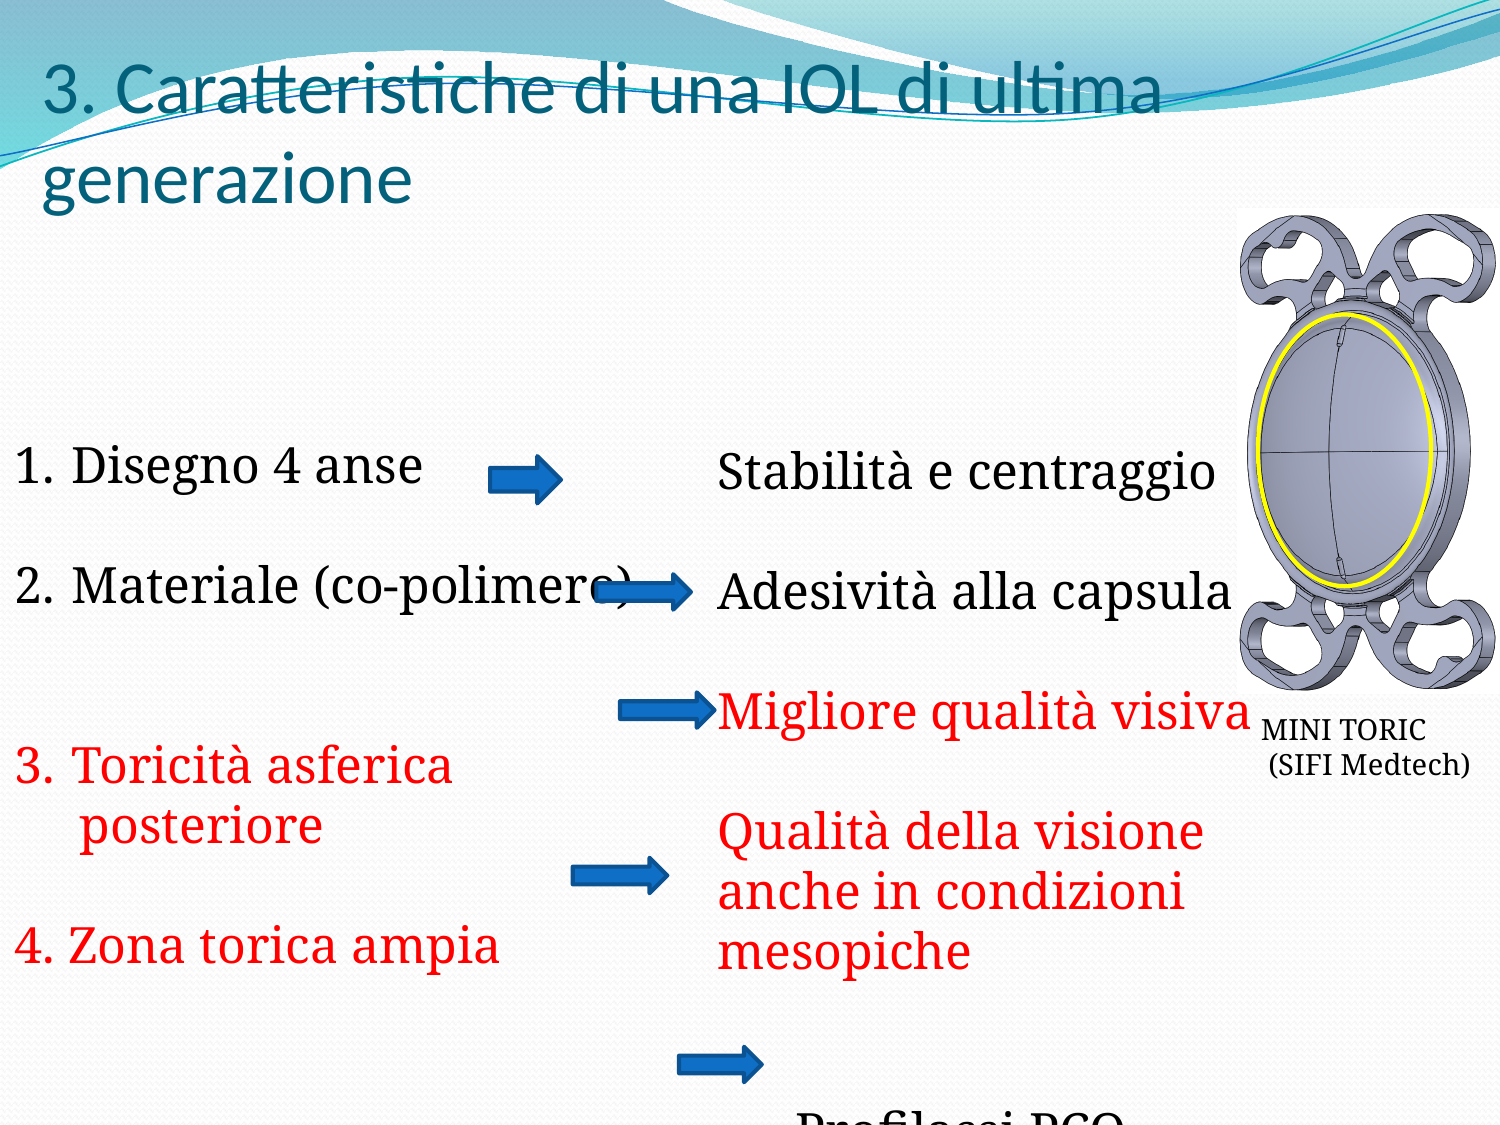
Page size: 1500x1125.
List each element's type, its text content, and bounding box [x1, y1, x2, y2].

text_box [594, 572, 693, 612]
text_box [570, 855, 670, 896]
text_box 3. Caratteristiche di una IOL di ultima generazione [41, 30, 1471, 219]
text_box MINI TORIC (SIFI Medtech) [1353, 706, 1500, 789]
text_box Disegno 4 anse Materiale (co-polimero) Toricità asferica posteriore 4. Zona torica ampia 5. Doppio square edge a 360° [0, 290, 680, 1125]
text_box [617, 690, 702, 730]
picture [1237, 207, 1500, 694]
text_box [676, 1053, 702, 1076]
text_box Stabilità e centraggio Adesività alla capsula Migliore qualità visiva Qualità della visione anche in condizioni mesopiche Profilassi PCO [702, 432, 1353, 1125]
text_box [488, 454, 564, 506]
